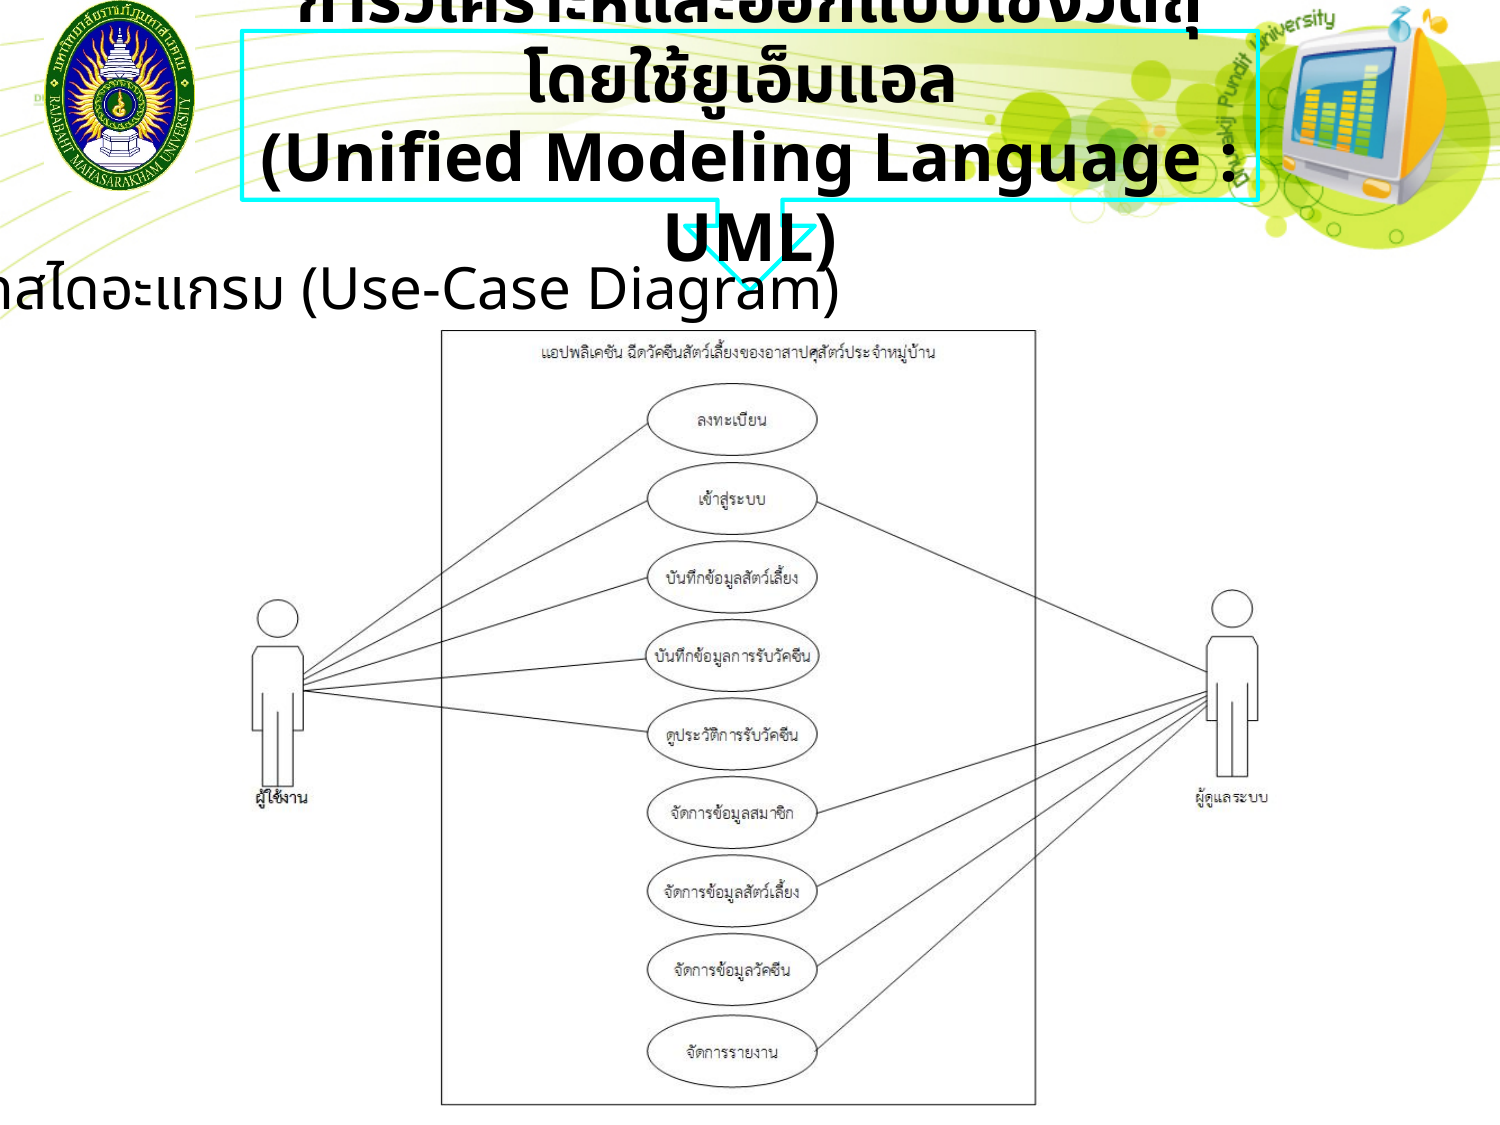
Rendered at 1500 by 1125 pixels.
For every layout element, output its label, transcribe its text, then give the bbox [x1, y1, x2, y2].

text_box การวิเคราะห์และออกแบบเชิงวัตถุโดยใช้ยูเอ็มแอล (Unified Modeling Language : UML) [239, 28, 1260, 243]
text_box ยูสเคสไดอะแกรม (Use-Case Diagram) [0, 243, 855, 329]
picture [0, 0, 1500, 1125]
